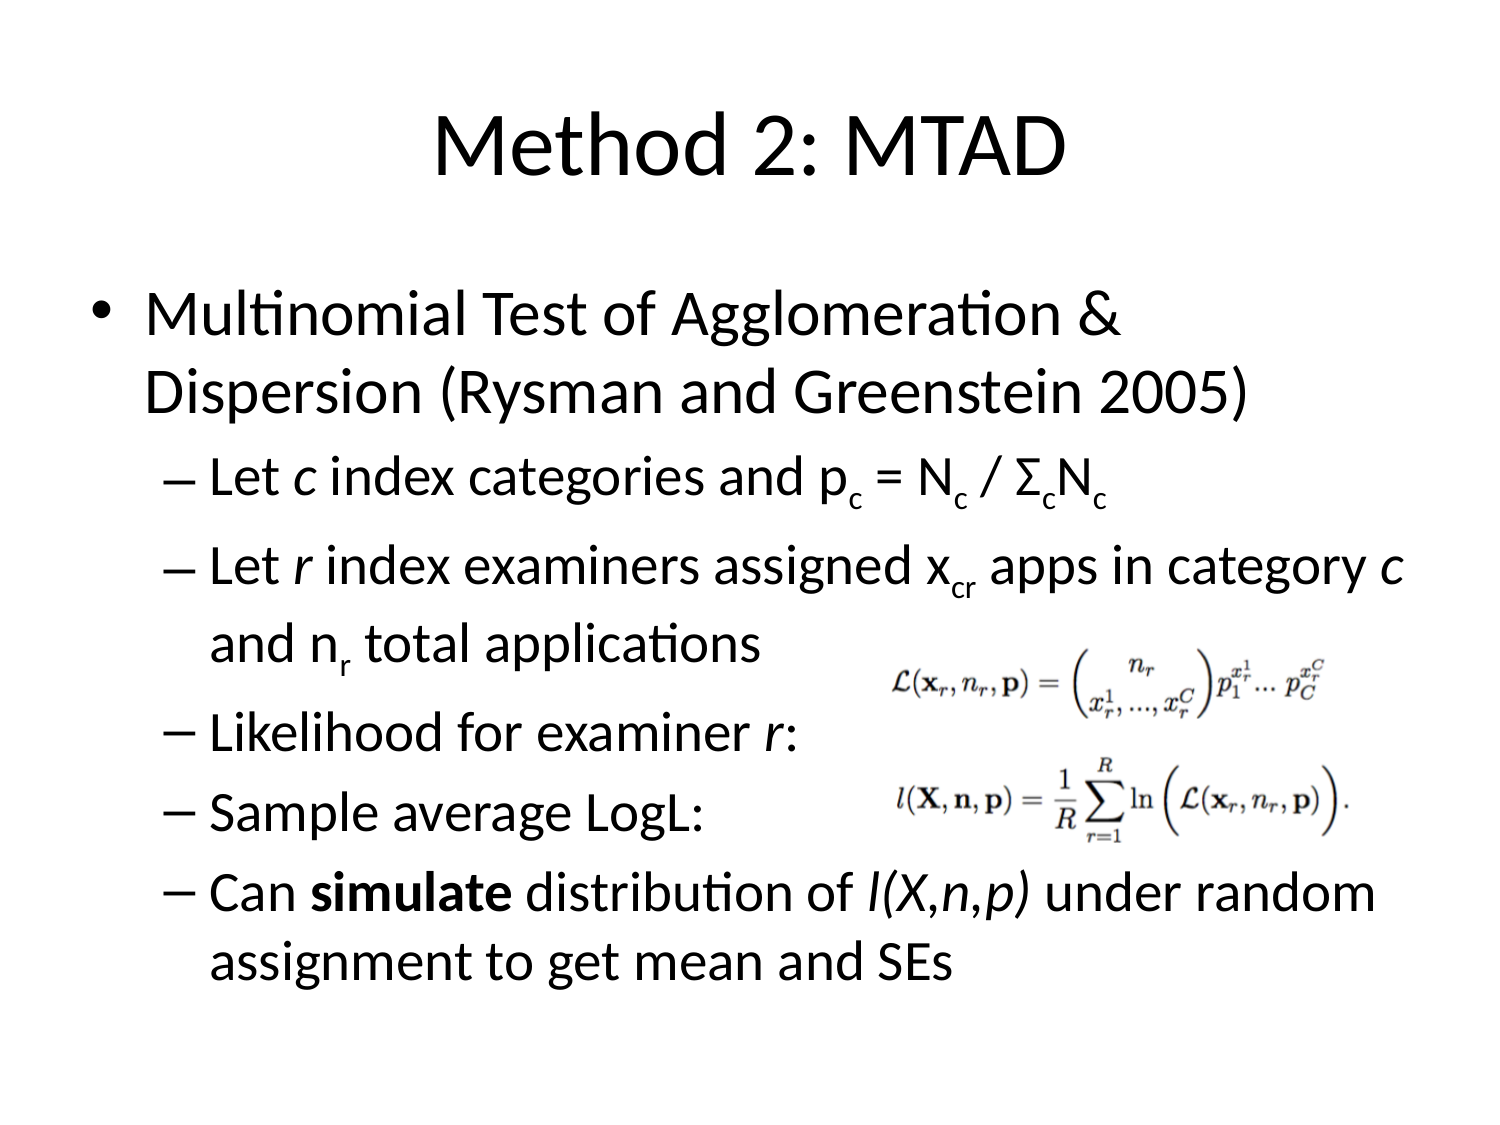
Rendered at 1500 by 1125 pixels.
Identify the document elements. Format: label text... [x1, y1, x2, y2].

list Multinomial Test of Agglomeration & Dispersion (Rysman and Greenstein 2005) Let c index categories and pc = Nc / ΣcNc Let r index examiners assigned xcr apps in category c and nr total applications Likelihood for examiner r: Sample average LogL: Can simulate distribution of l(X,n,p) under random assignment to get mean and SEs [75, 262, 1425, 1005]
title Method 2: MTAD [75, 45, 1425, 233]
picture [864, 622, 1368, 858]
